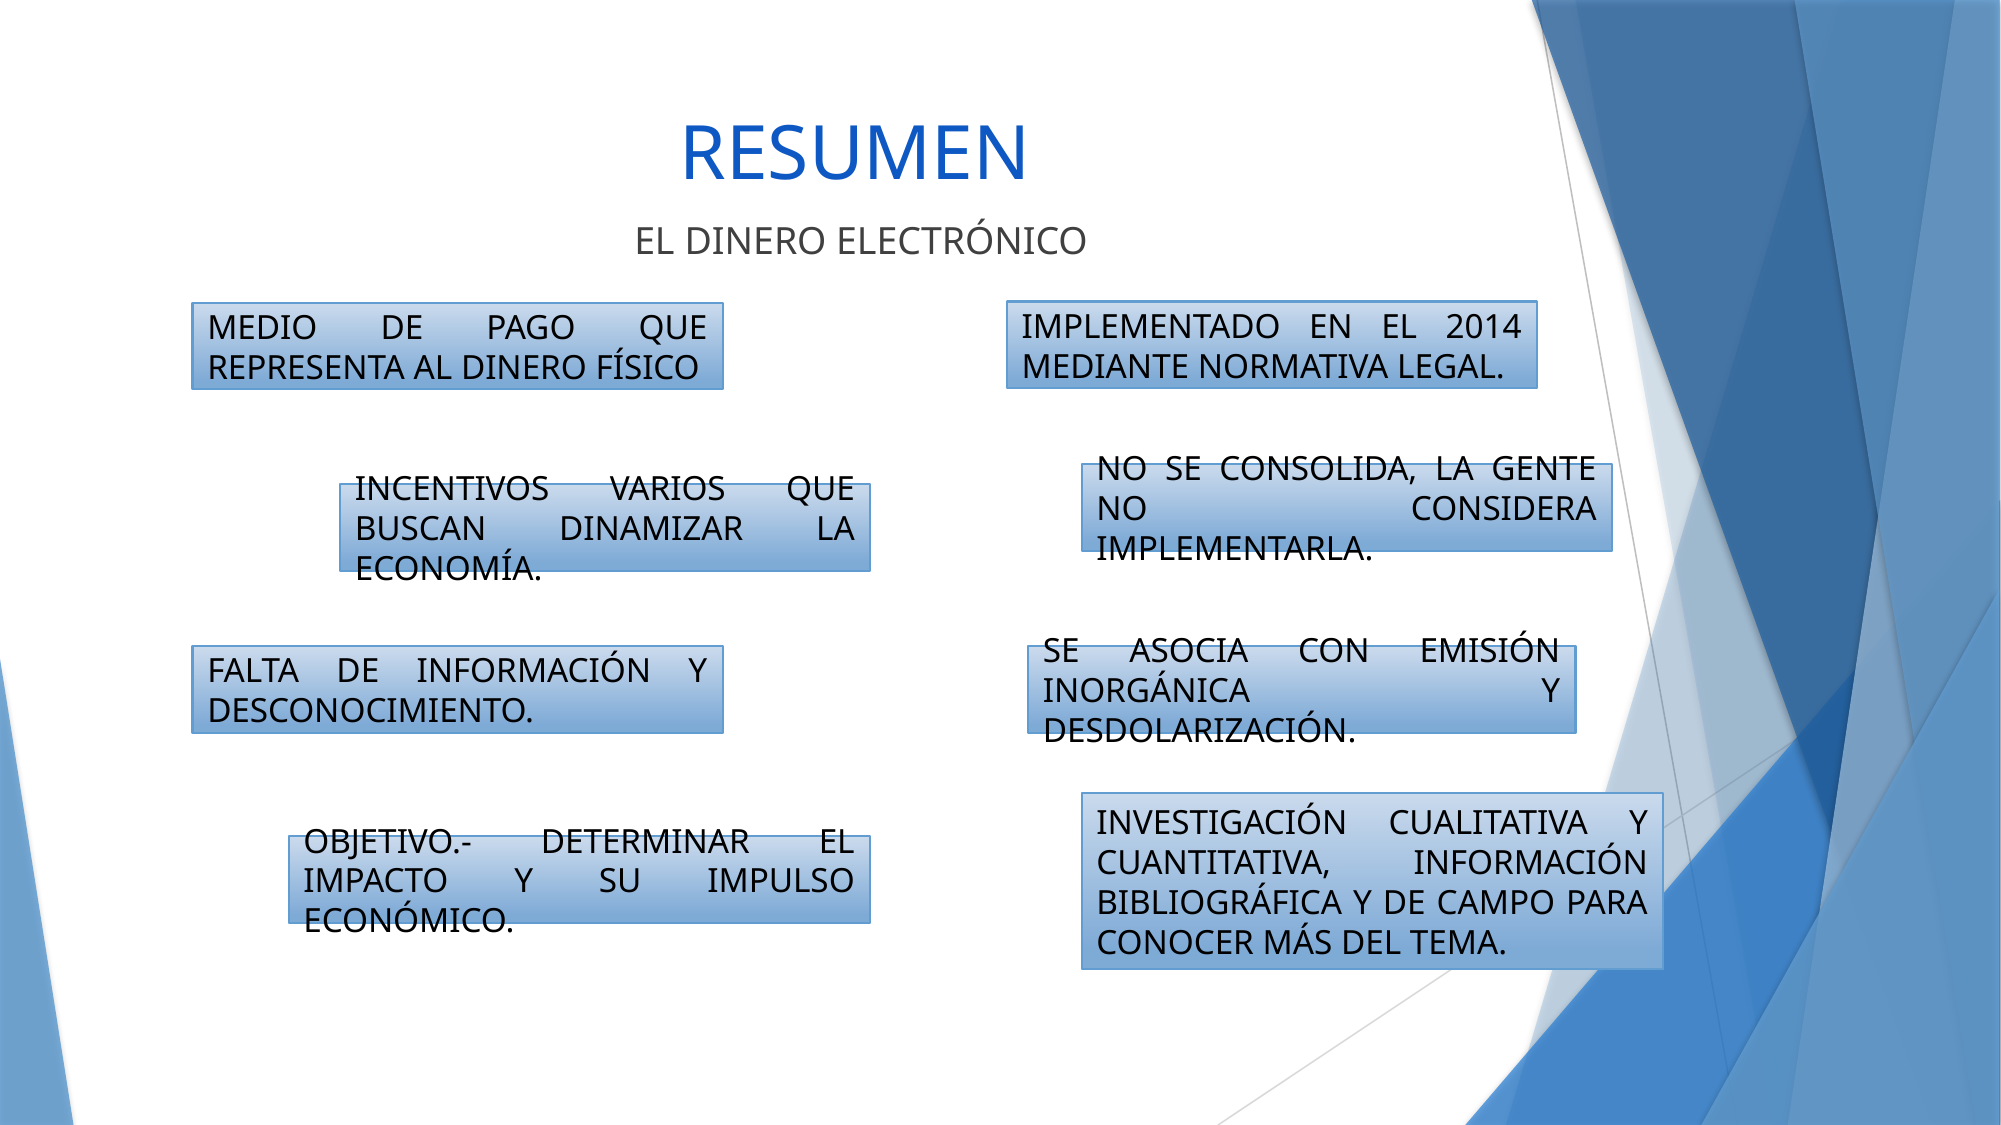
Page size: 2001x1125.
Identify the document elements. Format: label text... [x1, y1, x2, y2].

text_box MEDIO DE PAGO QUE REPRESENTA AL DINERO FÍSICO [191, 302, 724, 390]
text_box INCENTIVOS VARIOS QUE BUSCAN DINAMIZAR LA ECONOMÍA. [339, 483, 871, 572]
list EL DINERO ELECTRÓNICO [566, 209, 1143, 274]
text_box NO SE CONSOLIDA, LA GENTE NO CONSIDERA IMPLEMENTARLA. [1081, 463, 1613, 552]
text_box INVESTIGACIÓN CUALITATIVA Y CUANTITATIVA, INFORMACIÓN BIBLIOGRÁFICA Y DE CAMPO PARA CONOCER MÁS DEL TEMA. [1081, 792, 1664, 970]
text_box OBJETIVO.- DETERMINAR EL IMPACTO Y SU IMPULSO ECONÓMICO. [288, 835, 871, 924]
text_box SE ASOCIA CON EMISIÓN INORGÁNICA Y DESDOLARIZACIÓN. [1027, 645, 1577, 734]
title RESUMEN [240, 96, 1471, 205]
text_box IMPLEMENTADO EN EL 2014 MEDIANTE NORMATIVA LEGAL. [1006, 300, 1538, 389]
text_box FALTA DE INFORMACIÓN Y DESCONOCIMIENTO. [191, 645, 724, 734]
